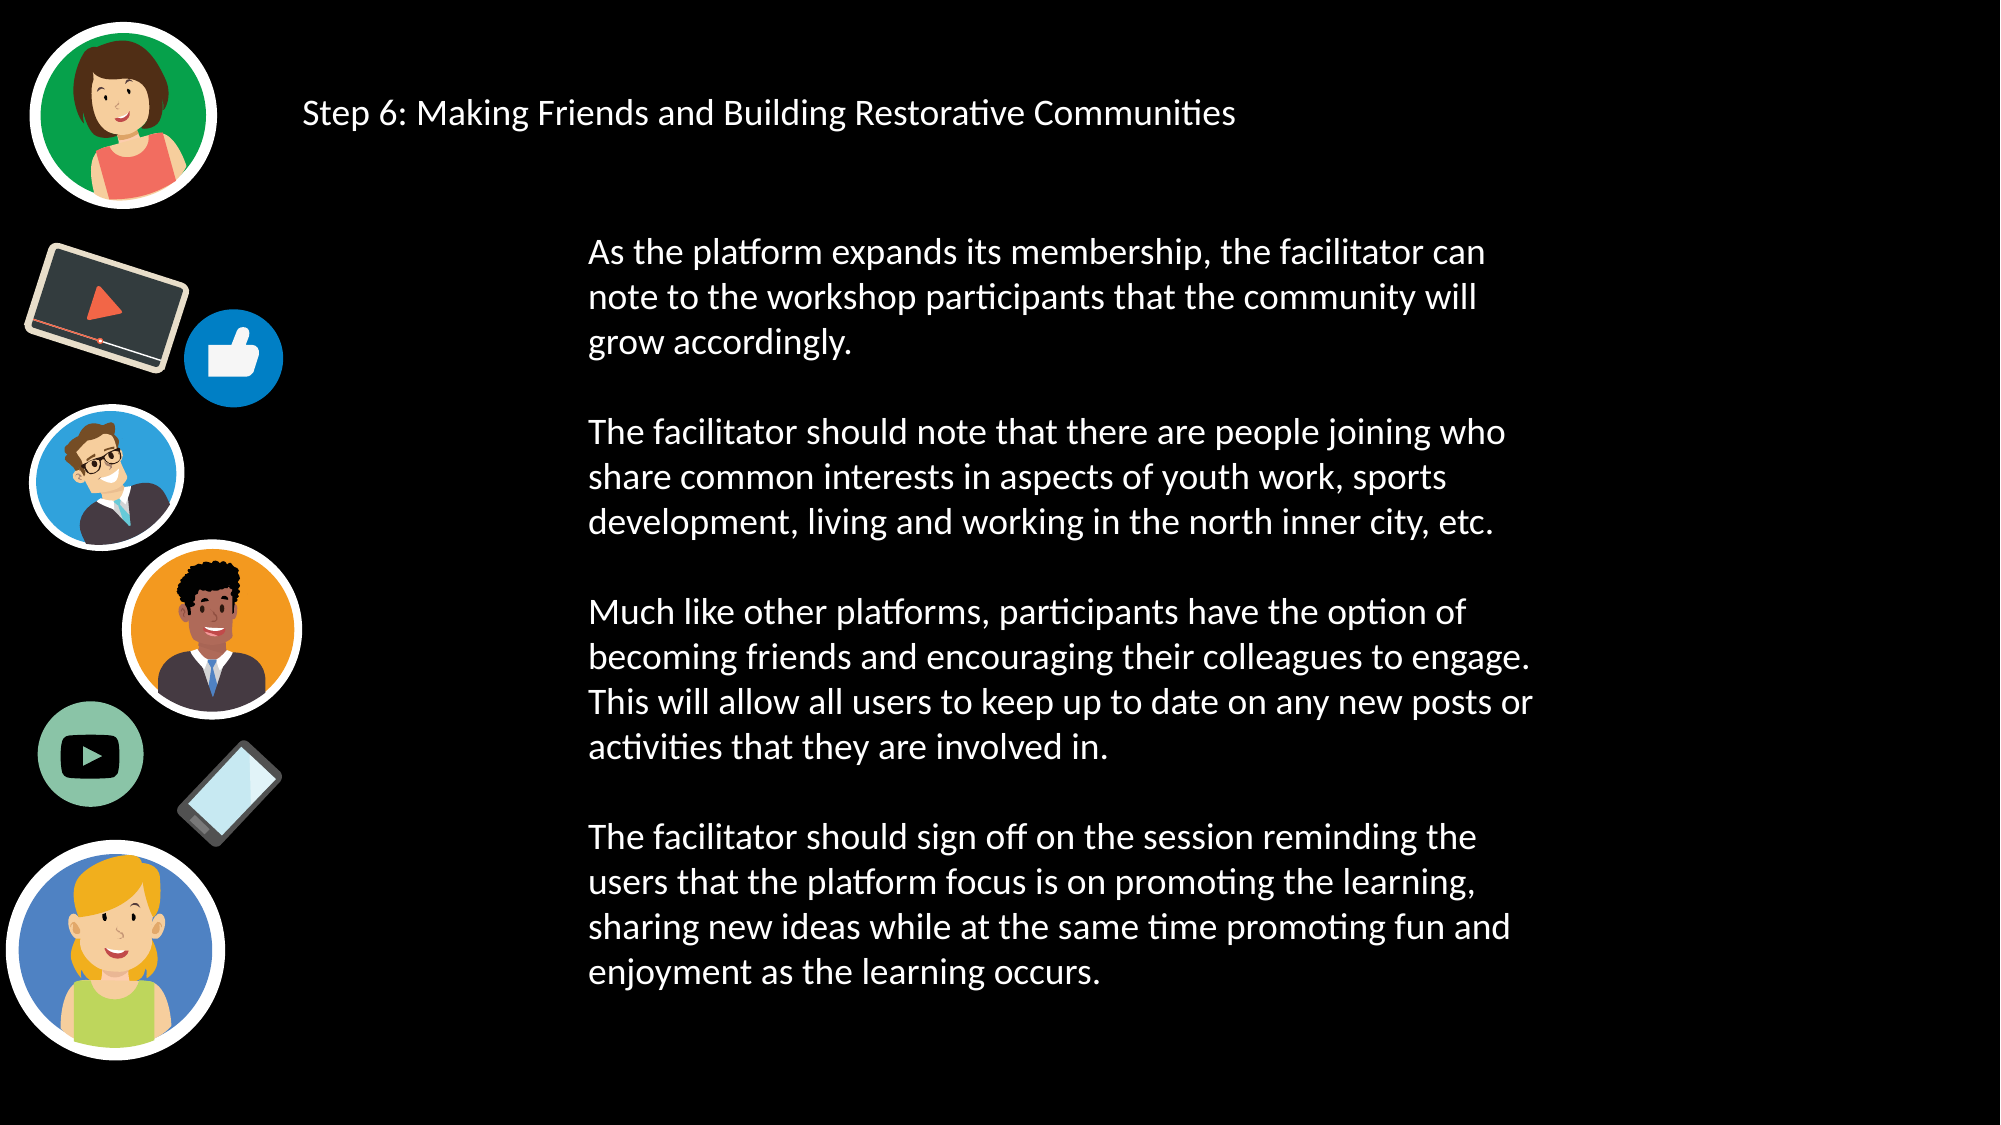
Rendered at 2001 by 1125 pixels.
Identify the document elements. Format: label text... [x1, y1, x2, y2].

text_box As the platform expands its membership, the facilitator can note to the workshop participants that the community will grow accordingly. The facilitator should note that there are people joining who share common interests in aspects of youth work, sports development, living and working in the north inner city, etc. Much like other platforms, participants have the option of becoming friends and encouraging their colleagues to engage. This will allow all users to keep up to date on any new posts or activities that they are involved in. The facilitator should sign off on the session reminding the users that the platform focus is on promoting the learning, sharing new ideas while at the same time promoting fun and enjoyment as the learning occurs. [573, 219, 1574, 1000]
text_box Step 6: Making Friends and Building Restorative Communities [287, 80, 1288, 141]
